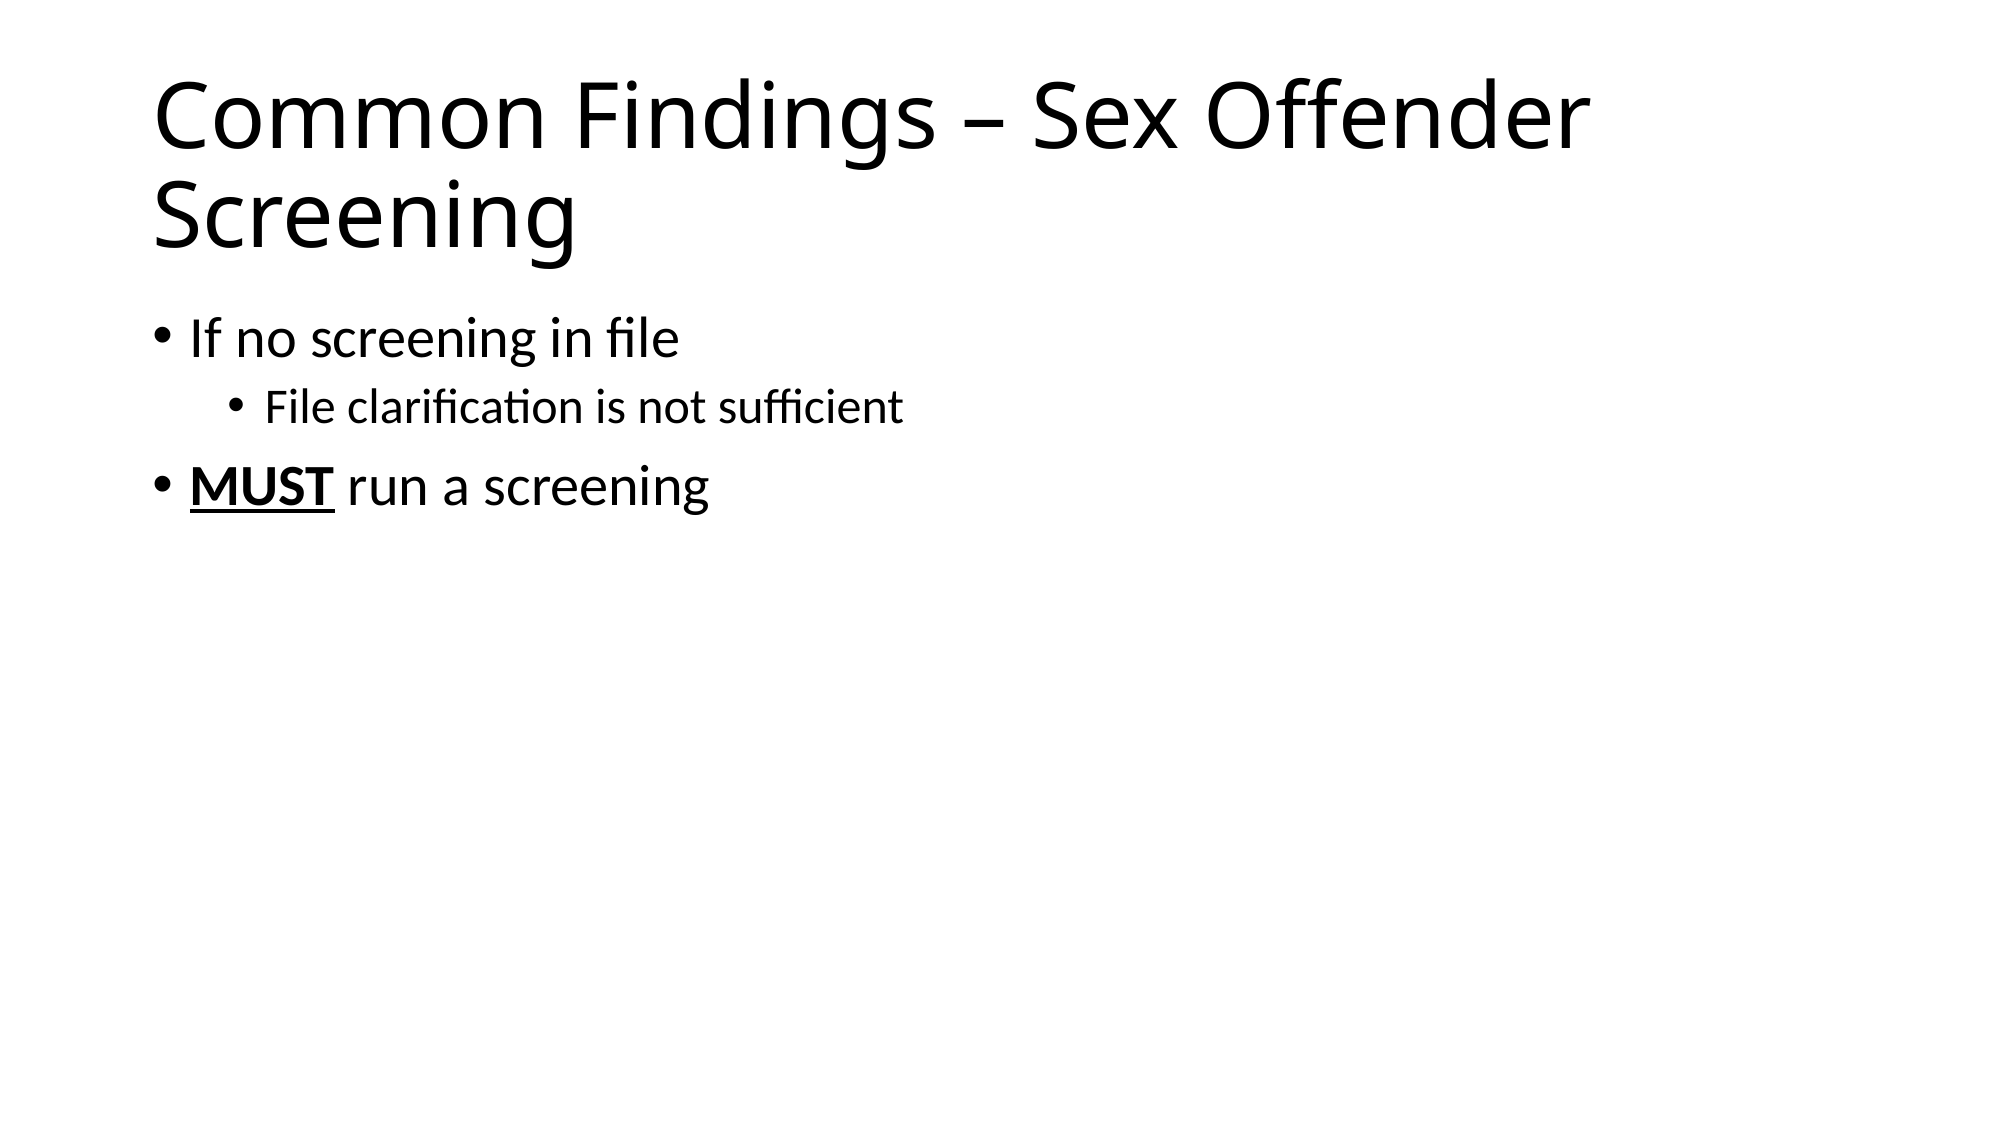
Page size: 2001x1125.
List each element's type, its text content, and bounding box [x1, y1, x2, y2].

list If no screening in file File clarification is not sufficient MUST run a screening [137, 299, 1863, 1014]
title Common Findings – Sex Offender Screening [137, 59, 1863, 278]
